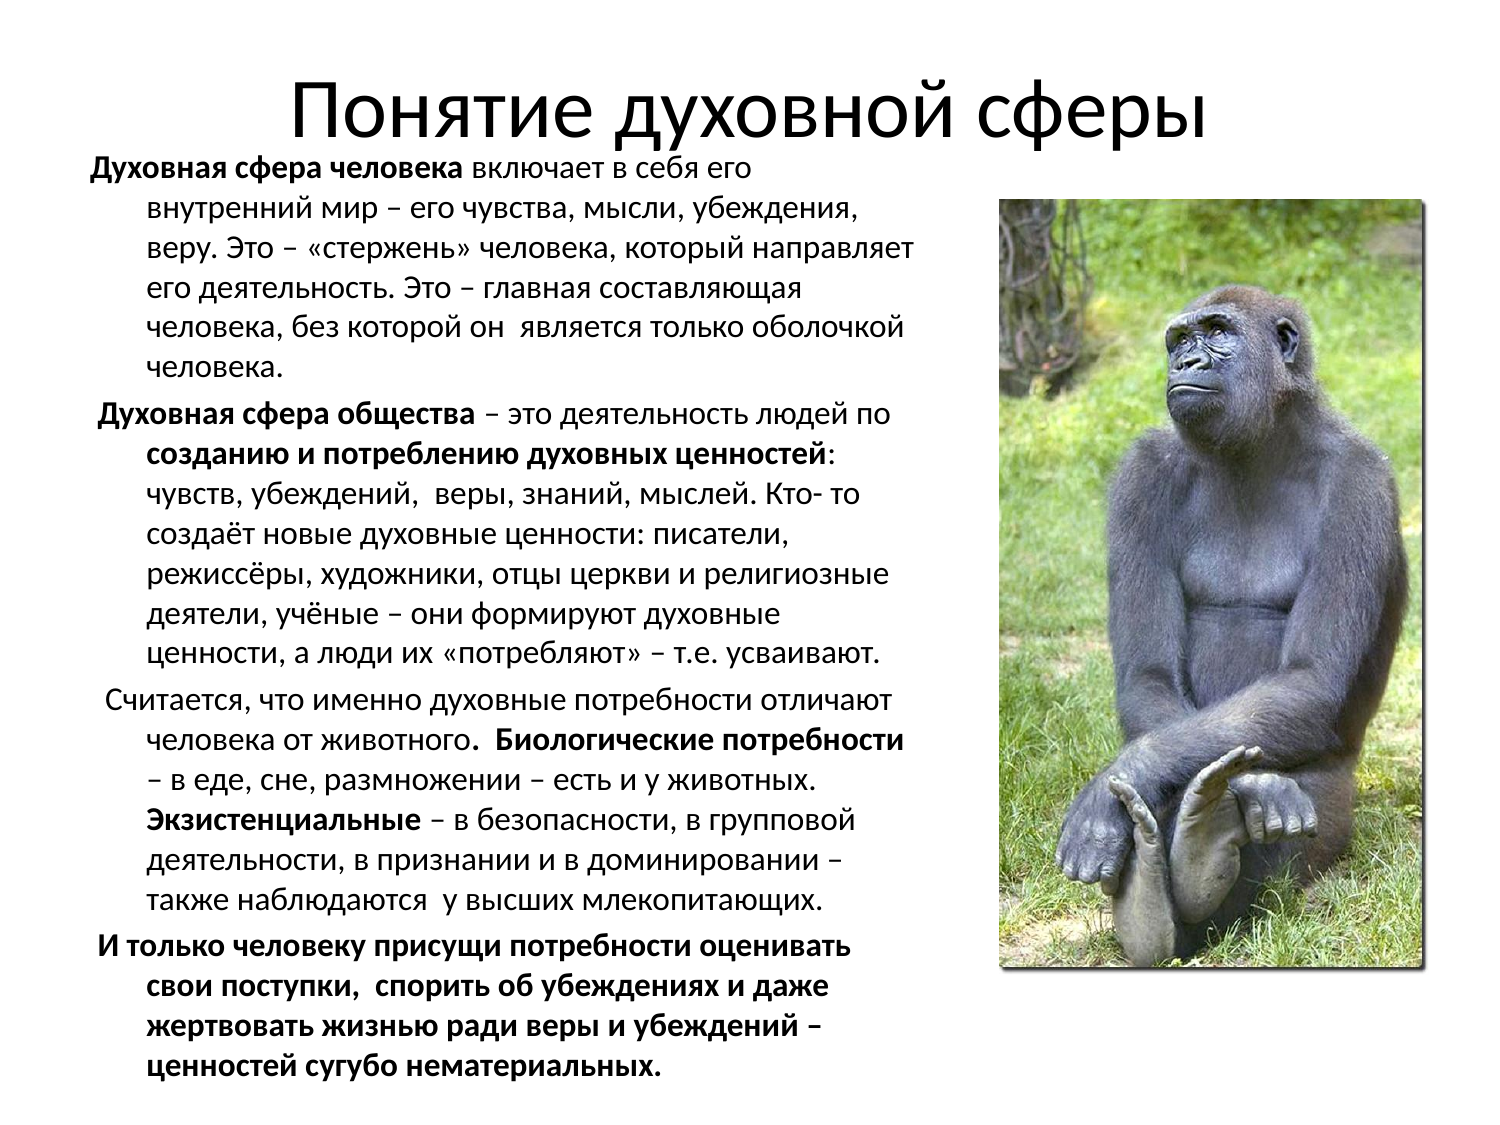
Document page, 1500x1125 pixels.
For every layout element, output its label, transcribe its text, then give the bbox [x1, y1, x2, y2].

title Понятие духовной сферы [75, 45, 1425, 163]
picture [999, 199, 1429, 976]
list Духовная сфера человека включает в себя его внутренний мир – его чувства, мысли, убеждения, веру. Это – «стержень» человека, который направляет его деятельность. Это – главная составляющая человека, без которой он является только оболочкой человека. Духовная сфера общества – это деятельность людей по созданию и потреблению духовных ценностей: чувств, убеждений, веры, знаний, мыслей. Кто- то создаёт новые духовные ценности: писатели, режиссёры, художники, отцы церкви и религиозные деятели, учёные – они формируют духовные ценности, а люди их «потребляют» – т.е. усваивают. Считается, что именно духовные потребности отличают человека от животного. Биологические потребности – в еде, сне, размножении – есть и у животных. Экзистенциальные – в безопасности, в групповой деятельности, в признании и в доминировании – также наблюдаются у высших млекопитающих. И только человеку присущи потребности оценивать свои поступки, спорить об убеждениях и даже жертвовать жизнью ради веры и убеждений – ценностей сугубо нематериальных. [75, 137, 938, 1113]
